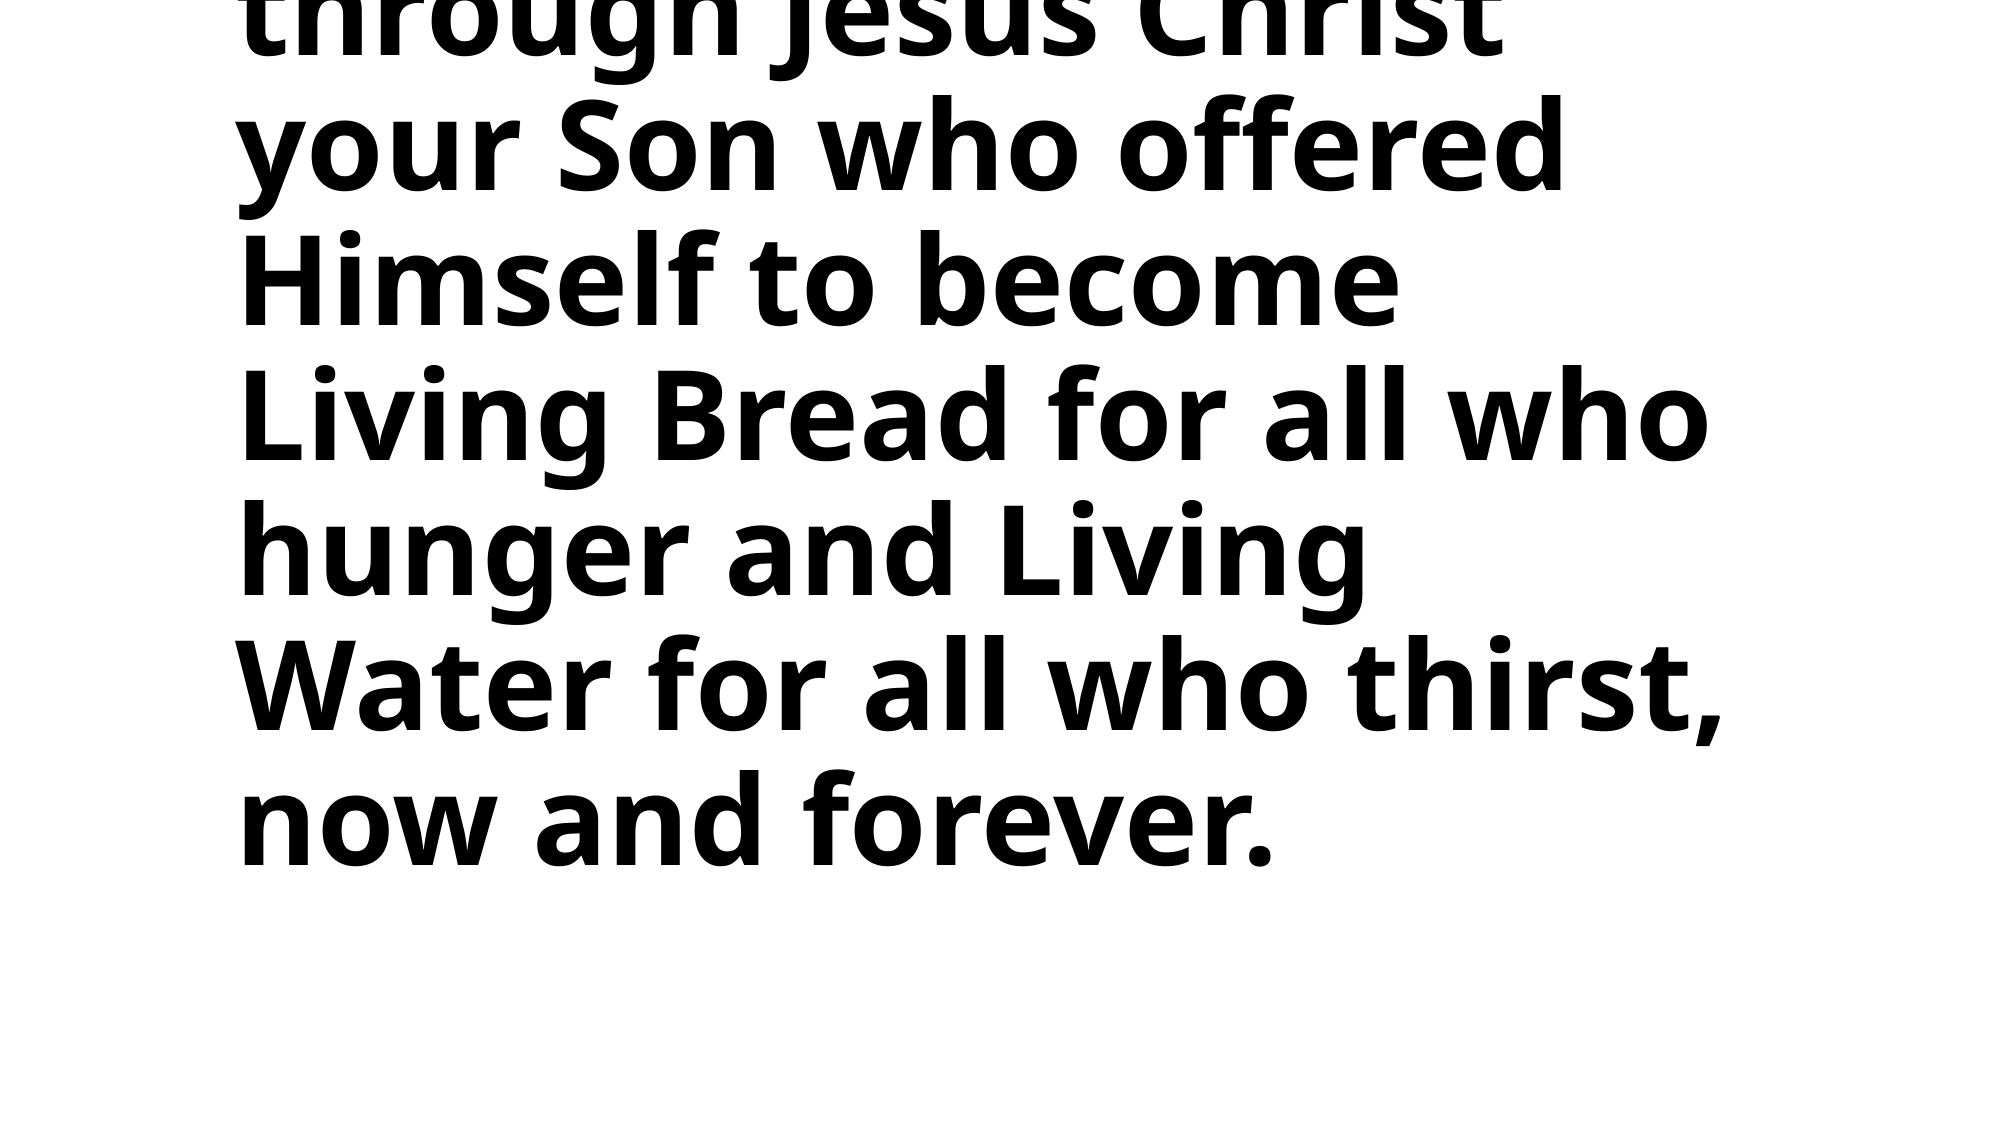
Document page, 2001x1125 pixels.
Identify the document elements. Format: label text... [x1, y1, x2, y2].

title through Jesus Christ your Son who offered Himself to become Living Bread for all who hunger and Living Water for all who thirst, now and forever. [220, 658, 1788, 1051]
